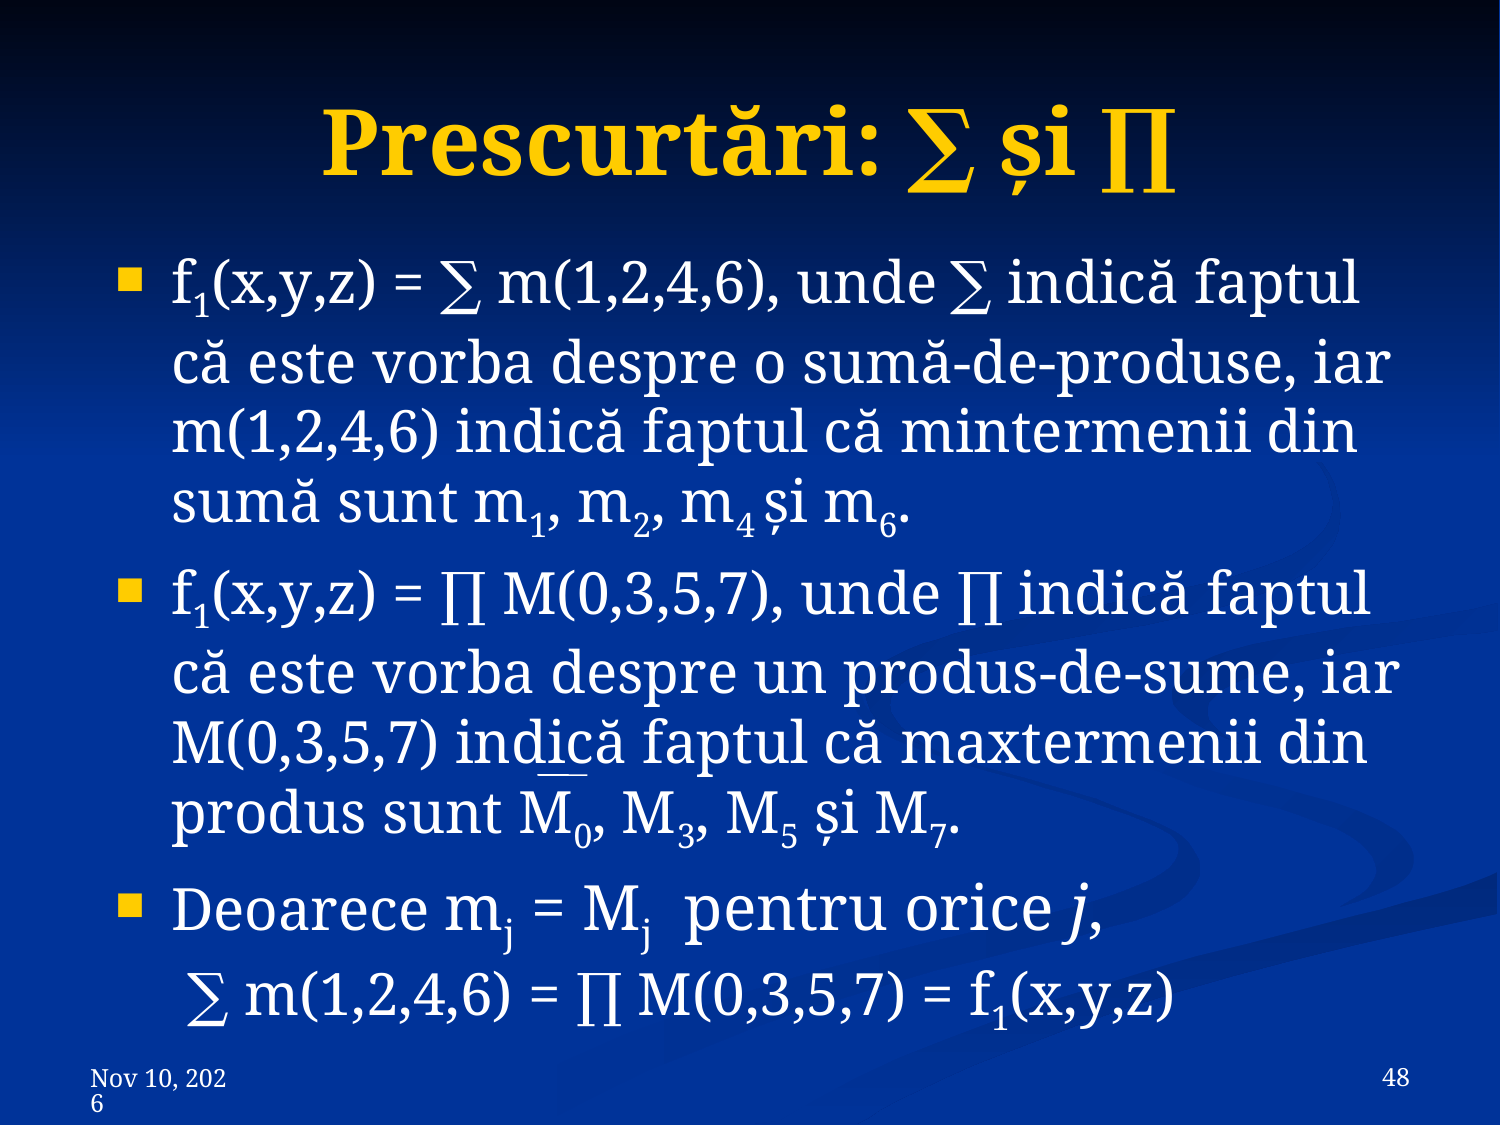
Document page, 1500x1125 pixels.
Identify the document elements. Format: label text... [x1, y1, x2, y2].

slide_number 48 [1200, 1025, 1425, 1104]
title Prescurtări: ∑ şi ∏ [0, 45, 1500, 233]
list f1(x,y,z) = ∑ m(1,2,4,6), unde ∑ indică faptul că este vorba despre o sumă-de-produse, iar m(1,2,4,6) indică faptul că mintermenii din sumă sunt m1, m2, m4 şi m6. f1(x,y,z) = ∏ M(0,3,5,7), unde ∏ indică faptul că este vorba despre un produs-de-sume, iar M(0,3,5,7) indică faptul că maxtermenii din produs sunt M0, M3, M5 şi M7. Deoarece mj = Mj pentru orice j, ∑ m(1,2,4,6) = ∏ M(0,3,5,7) = f1(x,y,z) [99, 237, 1450, 980]
slide_number 8-Nov-23 [75, 1025, 250, 1104]
